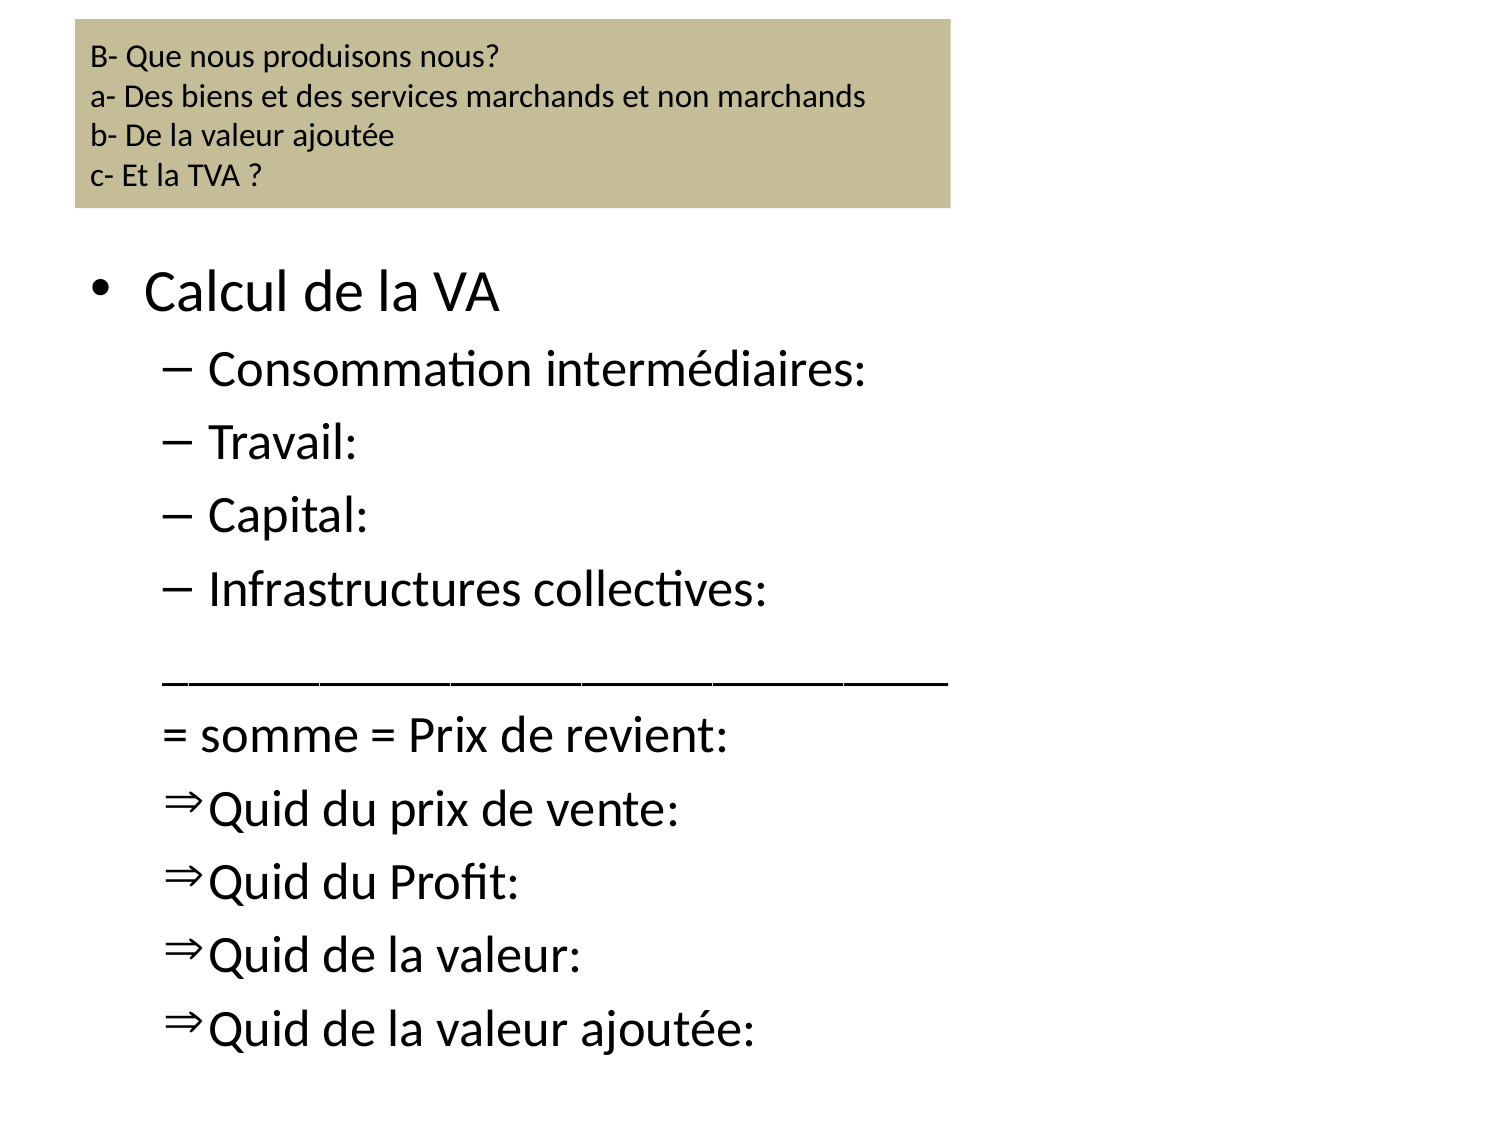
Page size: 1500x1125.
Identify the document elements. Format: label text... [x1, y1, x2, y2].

title B- Que nous produisons nous? a- Des biens et des services marchands et non marchands b- De la valeur ajoutée c- Et la TVA ? [75, 19, 951, 209]
list Calcul de la VA Consommation intermédiaires: Travail: Capital: Infrastructures collectives: ______________________________ = somme = Prix de revient: Quid du prix de vente: Quid du Profit: Quid de la valeur: Quid de la valeur ajoutée: [75, 243, 1425, 1071]
